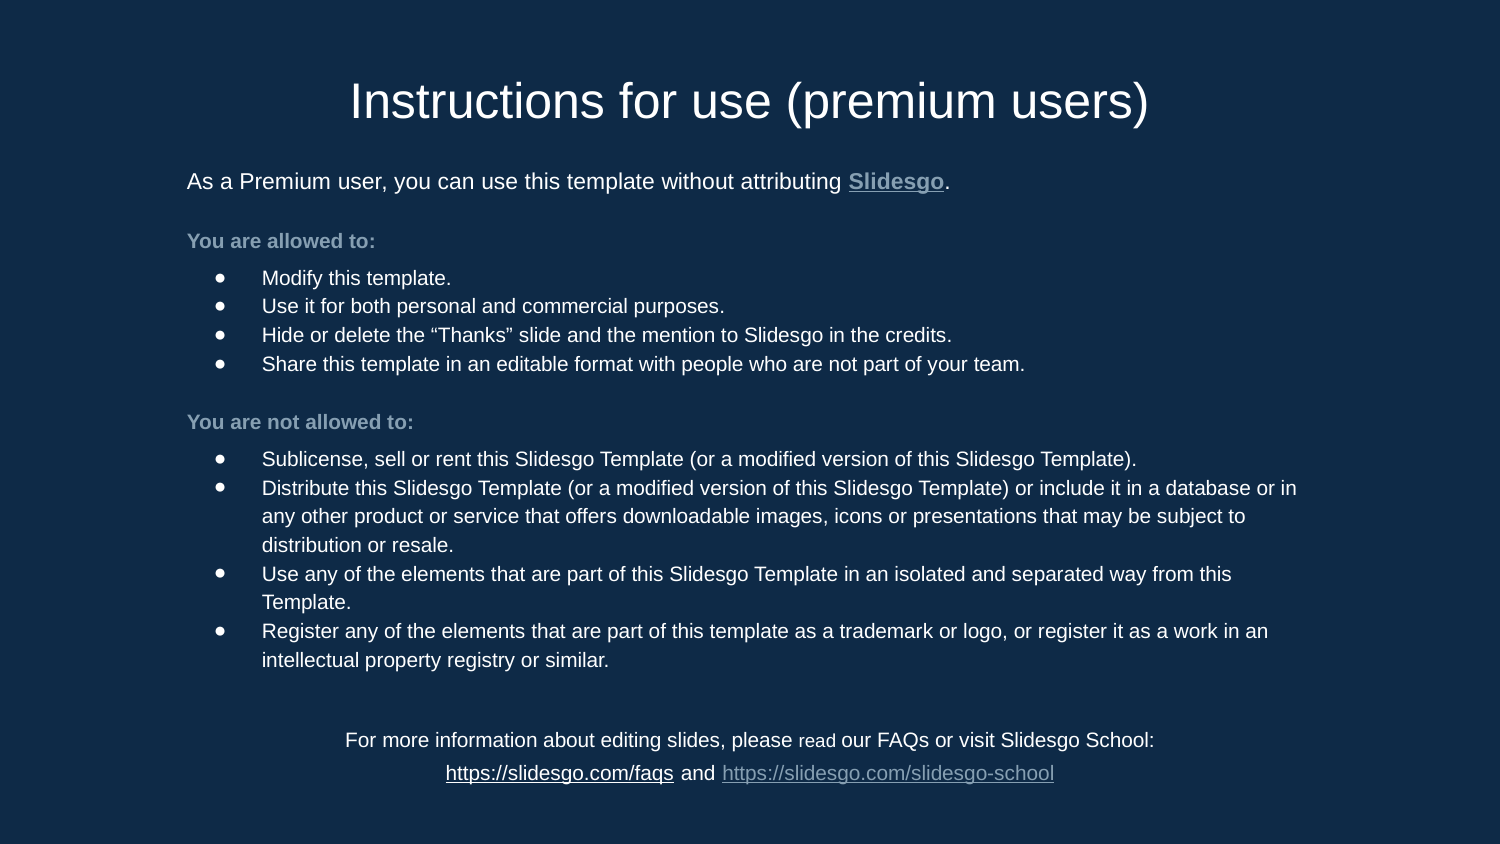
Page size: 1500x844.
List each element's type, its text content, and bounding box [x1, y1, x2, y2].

text_box For more information about editing slides, please read our FAQs or visit Slidesgo School: https://slidesgo.com/faqs and https://slidesgo.com/slidesgo-school [171, 707, 1328, 780]
text_box As a Premium user, you can use this template without attributing Slidesgo. You are allowed to: Modify this template. Use it for both personal and commercial purposes. Hide or delete the “Thanks” slide and the mention to Slidesgo in the credits. Share this template in an editable format with people who are not part of your team. You are not allowed to: Sublicense, sell or rent this Slidesgo Template (or a modified version of this Slidesgo Template). Distribute this Slidesgo Template (or a modified version of this Slidesgo Template) or include it in a database or in any other product or service that offers downloadable images, icons or presentations that may be subject to distribution or resale. Use any of the elements that are part of this Slidesgo Template in an isolated and separated way from this Template. Register any of the elements that are part of this template as a trademark or logo, or register it as a work in an intellectual property registry or similar. [171, 148, 1328, 707]
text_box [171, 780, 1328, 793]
text_box Instructions for use (premium users) [171, 53, 1328, 133]
